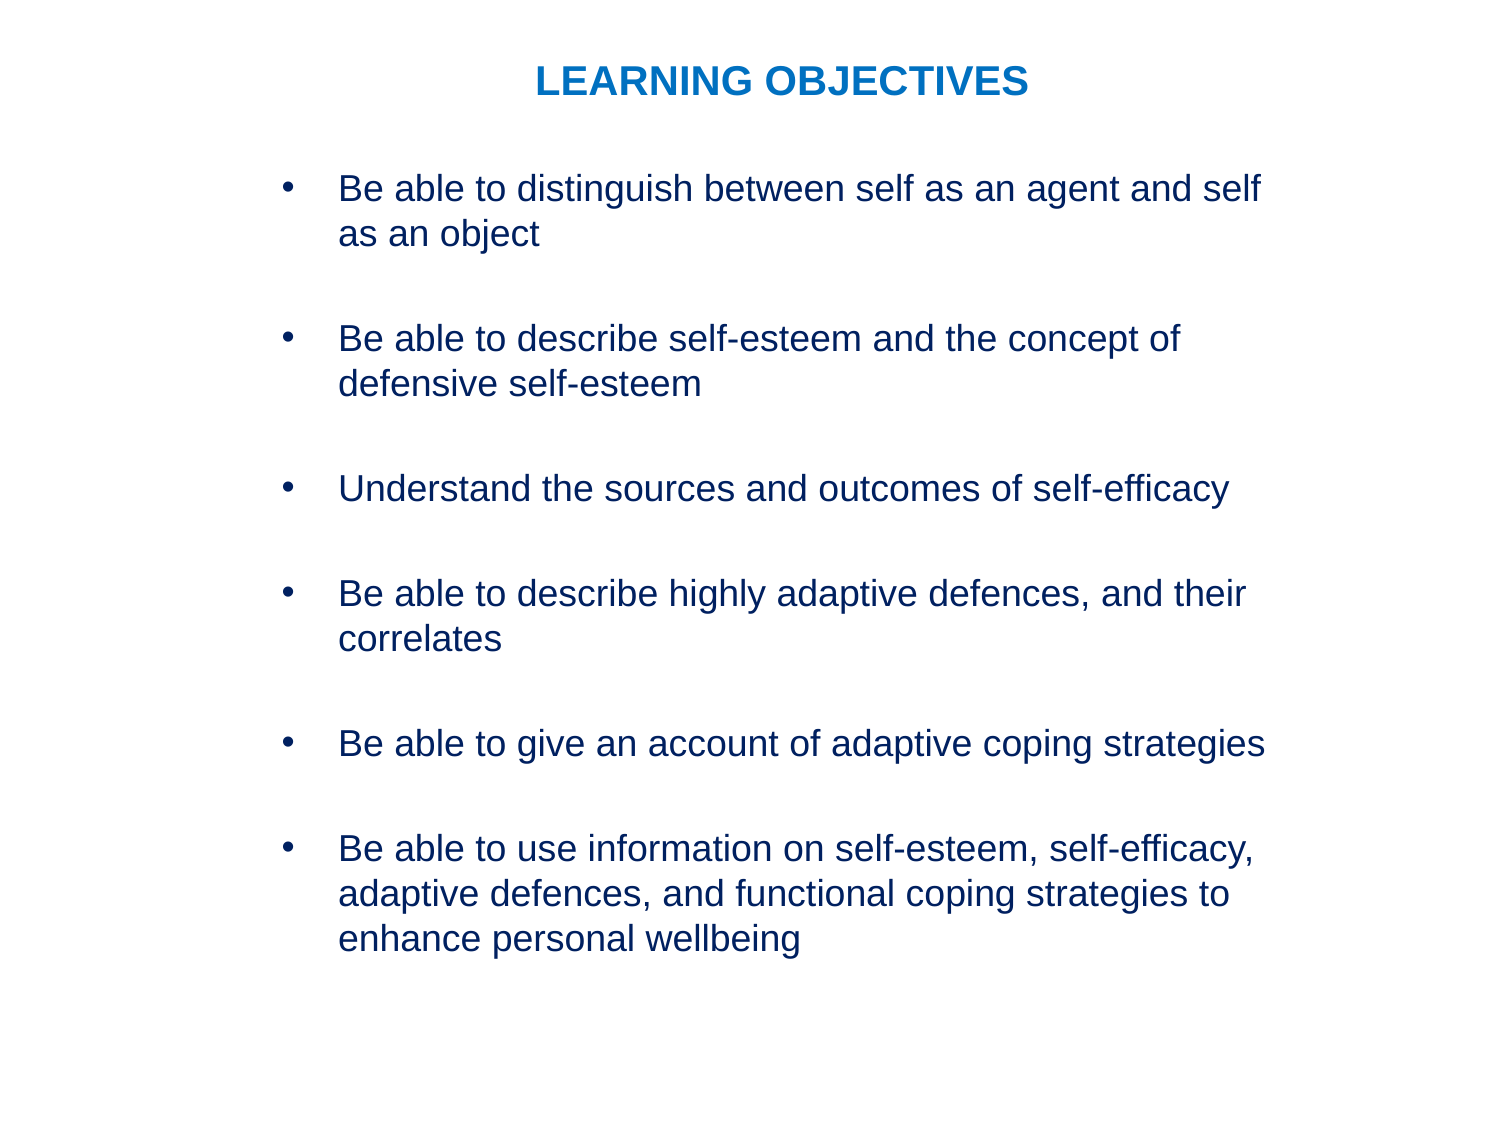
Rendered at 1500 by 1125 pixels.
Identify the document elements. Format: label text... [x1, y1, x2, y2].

list Be able to distinguish between self as an agent and self as an object Be able to describe self-esteem and the concept of defensive self-esteem Understand the sources and outcomes of self-efficacy Be able to describe highly adaptive defences, and their correlates Be able to give an account of adaptive coping strategies Be able to use information on self-esteem, self-efficacy, adaptive defences, and functional coping strategies to enhance personal wellbeing [266, 156, 1303, 833]
text_box LEARNING OBJECTIVES [520, 46, 1049, 112]
